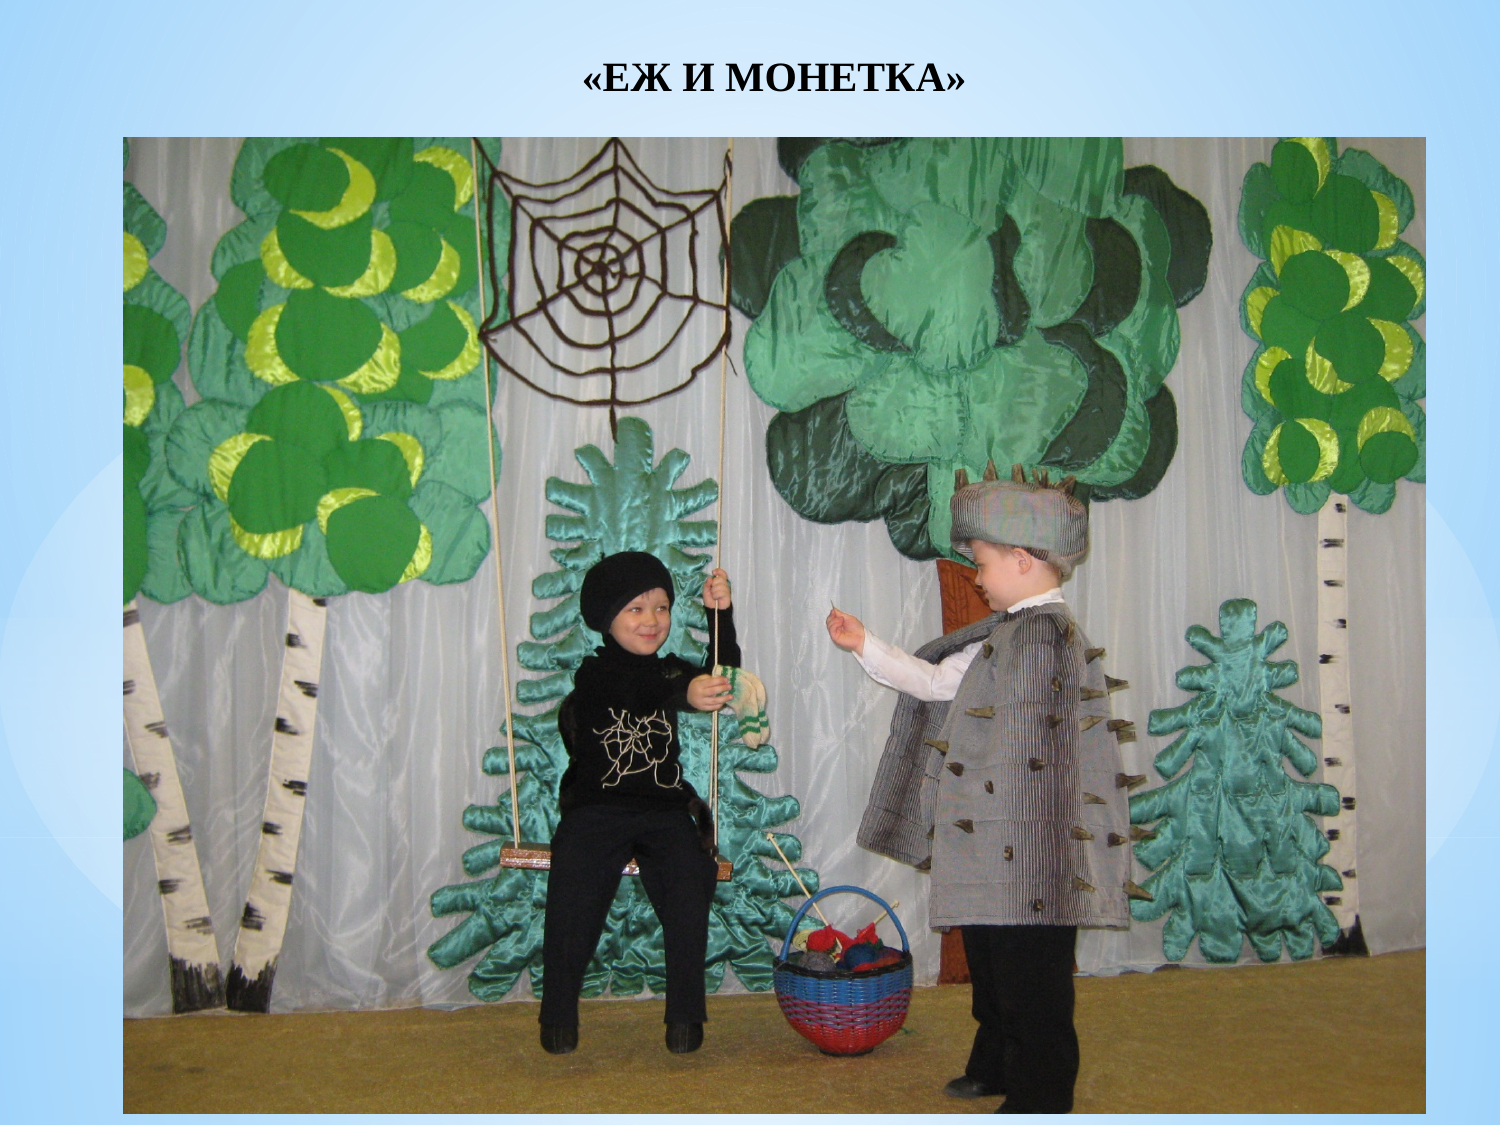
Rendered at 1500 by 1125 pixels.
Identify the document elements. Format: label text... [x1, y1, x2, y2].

picture [123, 136, 1426, 1114]
text_box «ЕЖ И МОНЕТКА» [567, 42, 982, 108]
